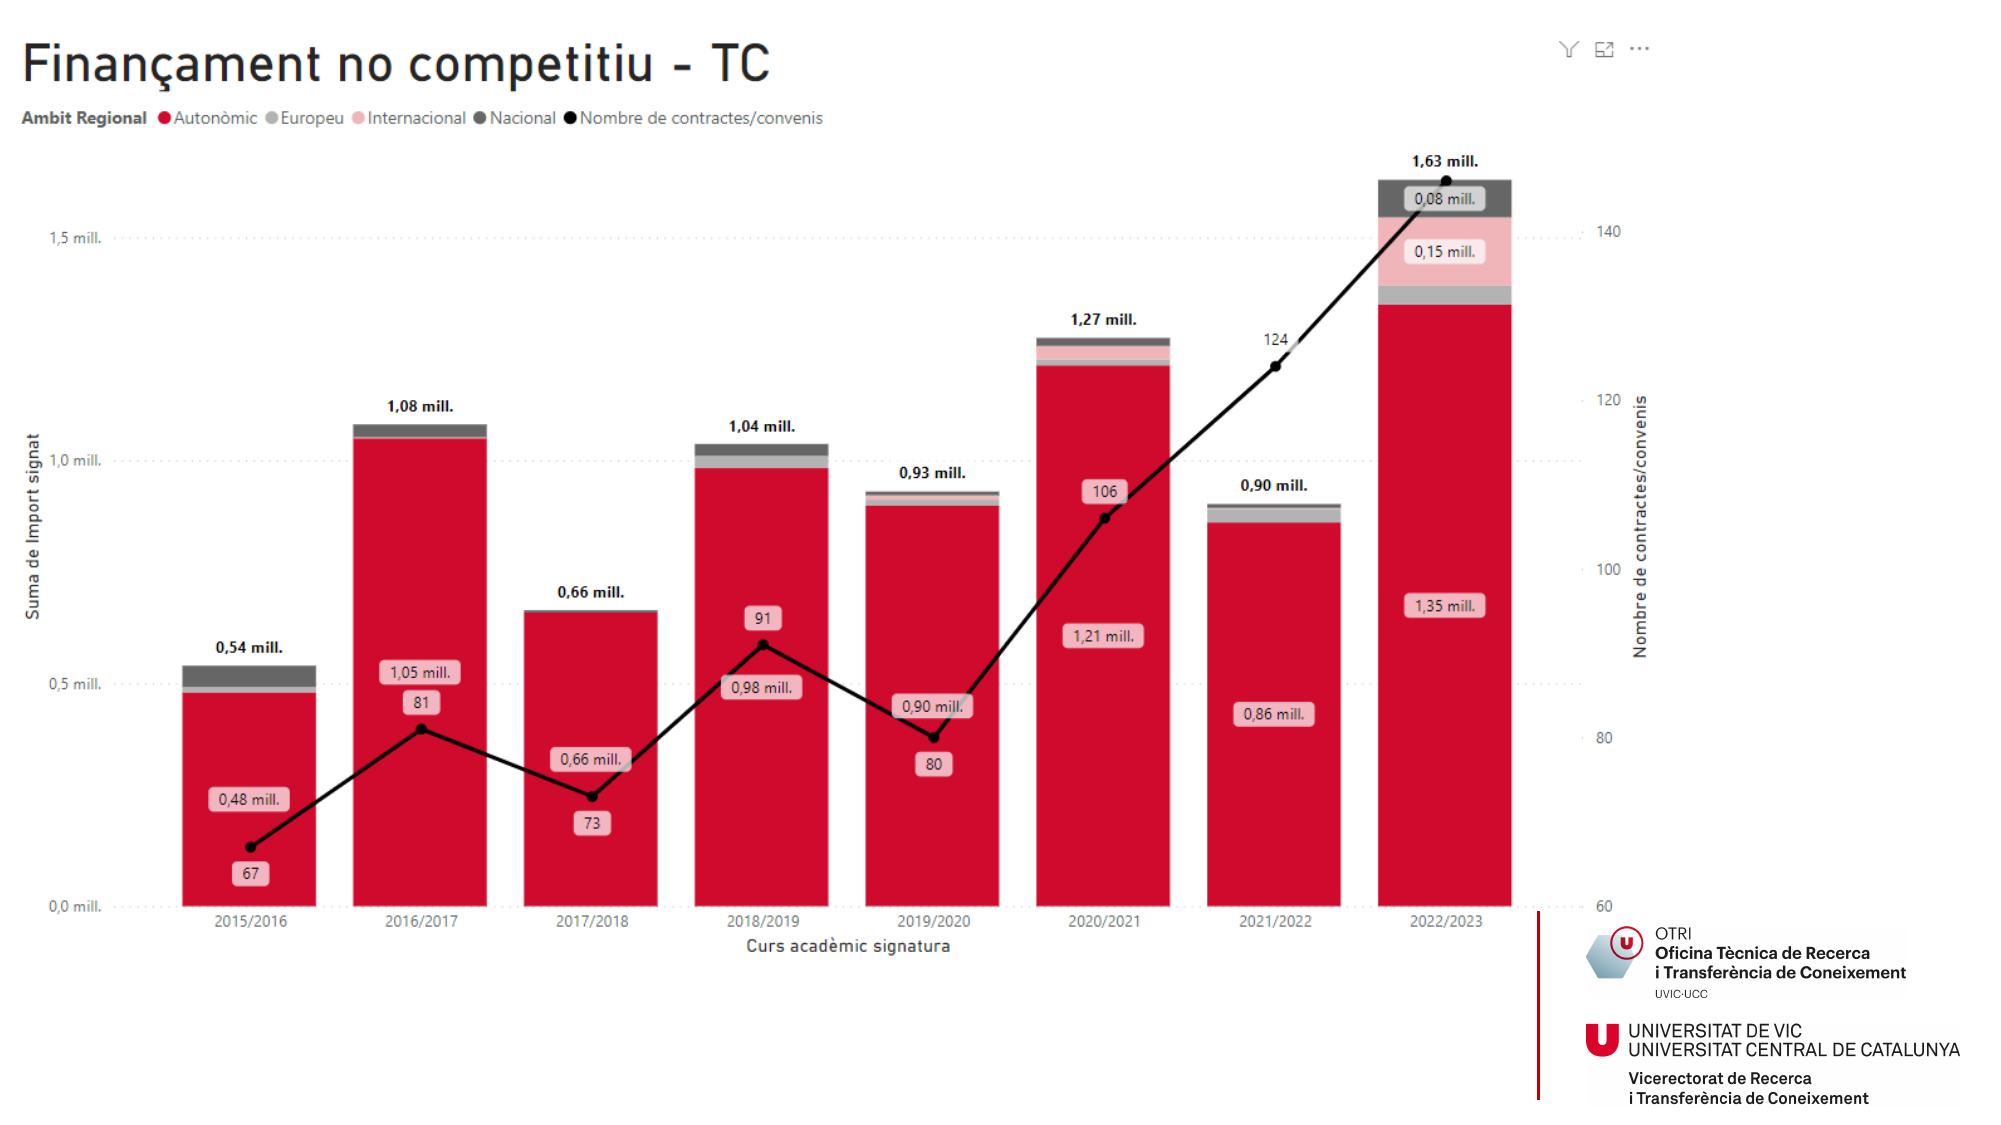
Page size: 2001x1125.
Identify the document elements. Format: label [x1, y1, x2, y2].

picture [1586, 1023, 1960, 1108]
picture [21, 41, 1906, 998]
